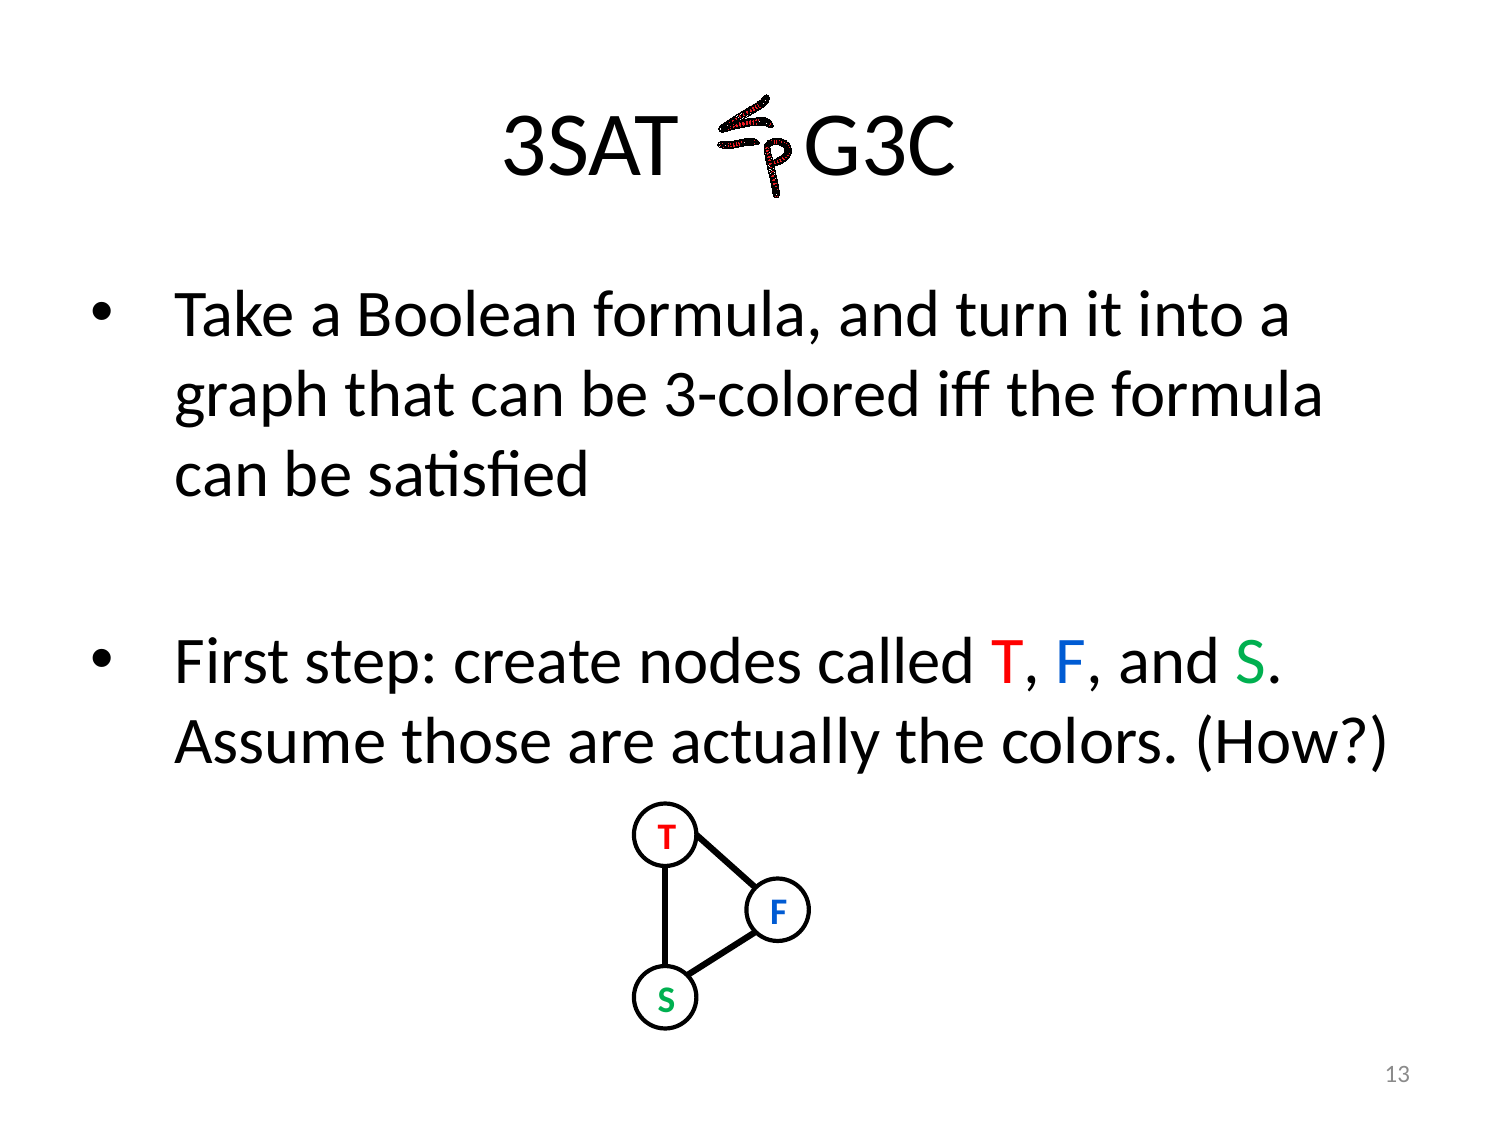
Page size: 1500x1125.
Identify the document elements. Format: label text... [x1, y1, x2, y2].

text_box T [631, 801, 699, 868]
title 3SAT G3C [75, 45, 1425, 233]
text_box F [744, 876, 811, 944]
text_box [710, 87, 799, 206]
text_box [696, 834, 756, 888]
list Take a Boolean formula, and turn it into a graph that can be 3-colored iff the formula can be satisfied First step: create nodes called T, F, and S. Assume those are actually the colors. (How?) [75, 262, 1425, 1005]
slide_number 13 [1074, 1042, 1425, 1103]
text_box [687, 931, 756, 976]
text_box S [631, 964, 699, 1031]
